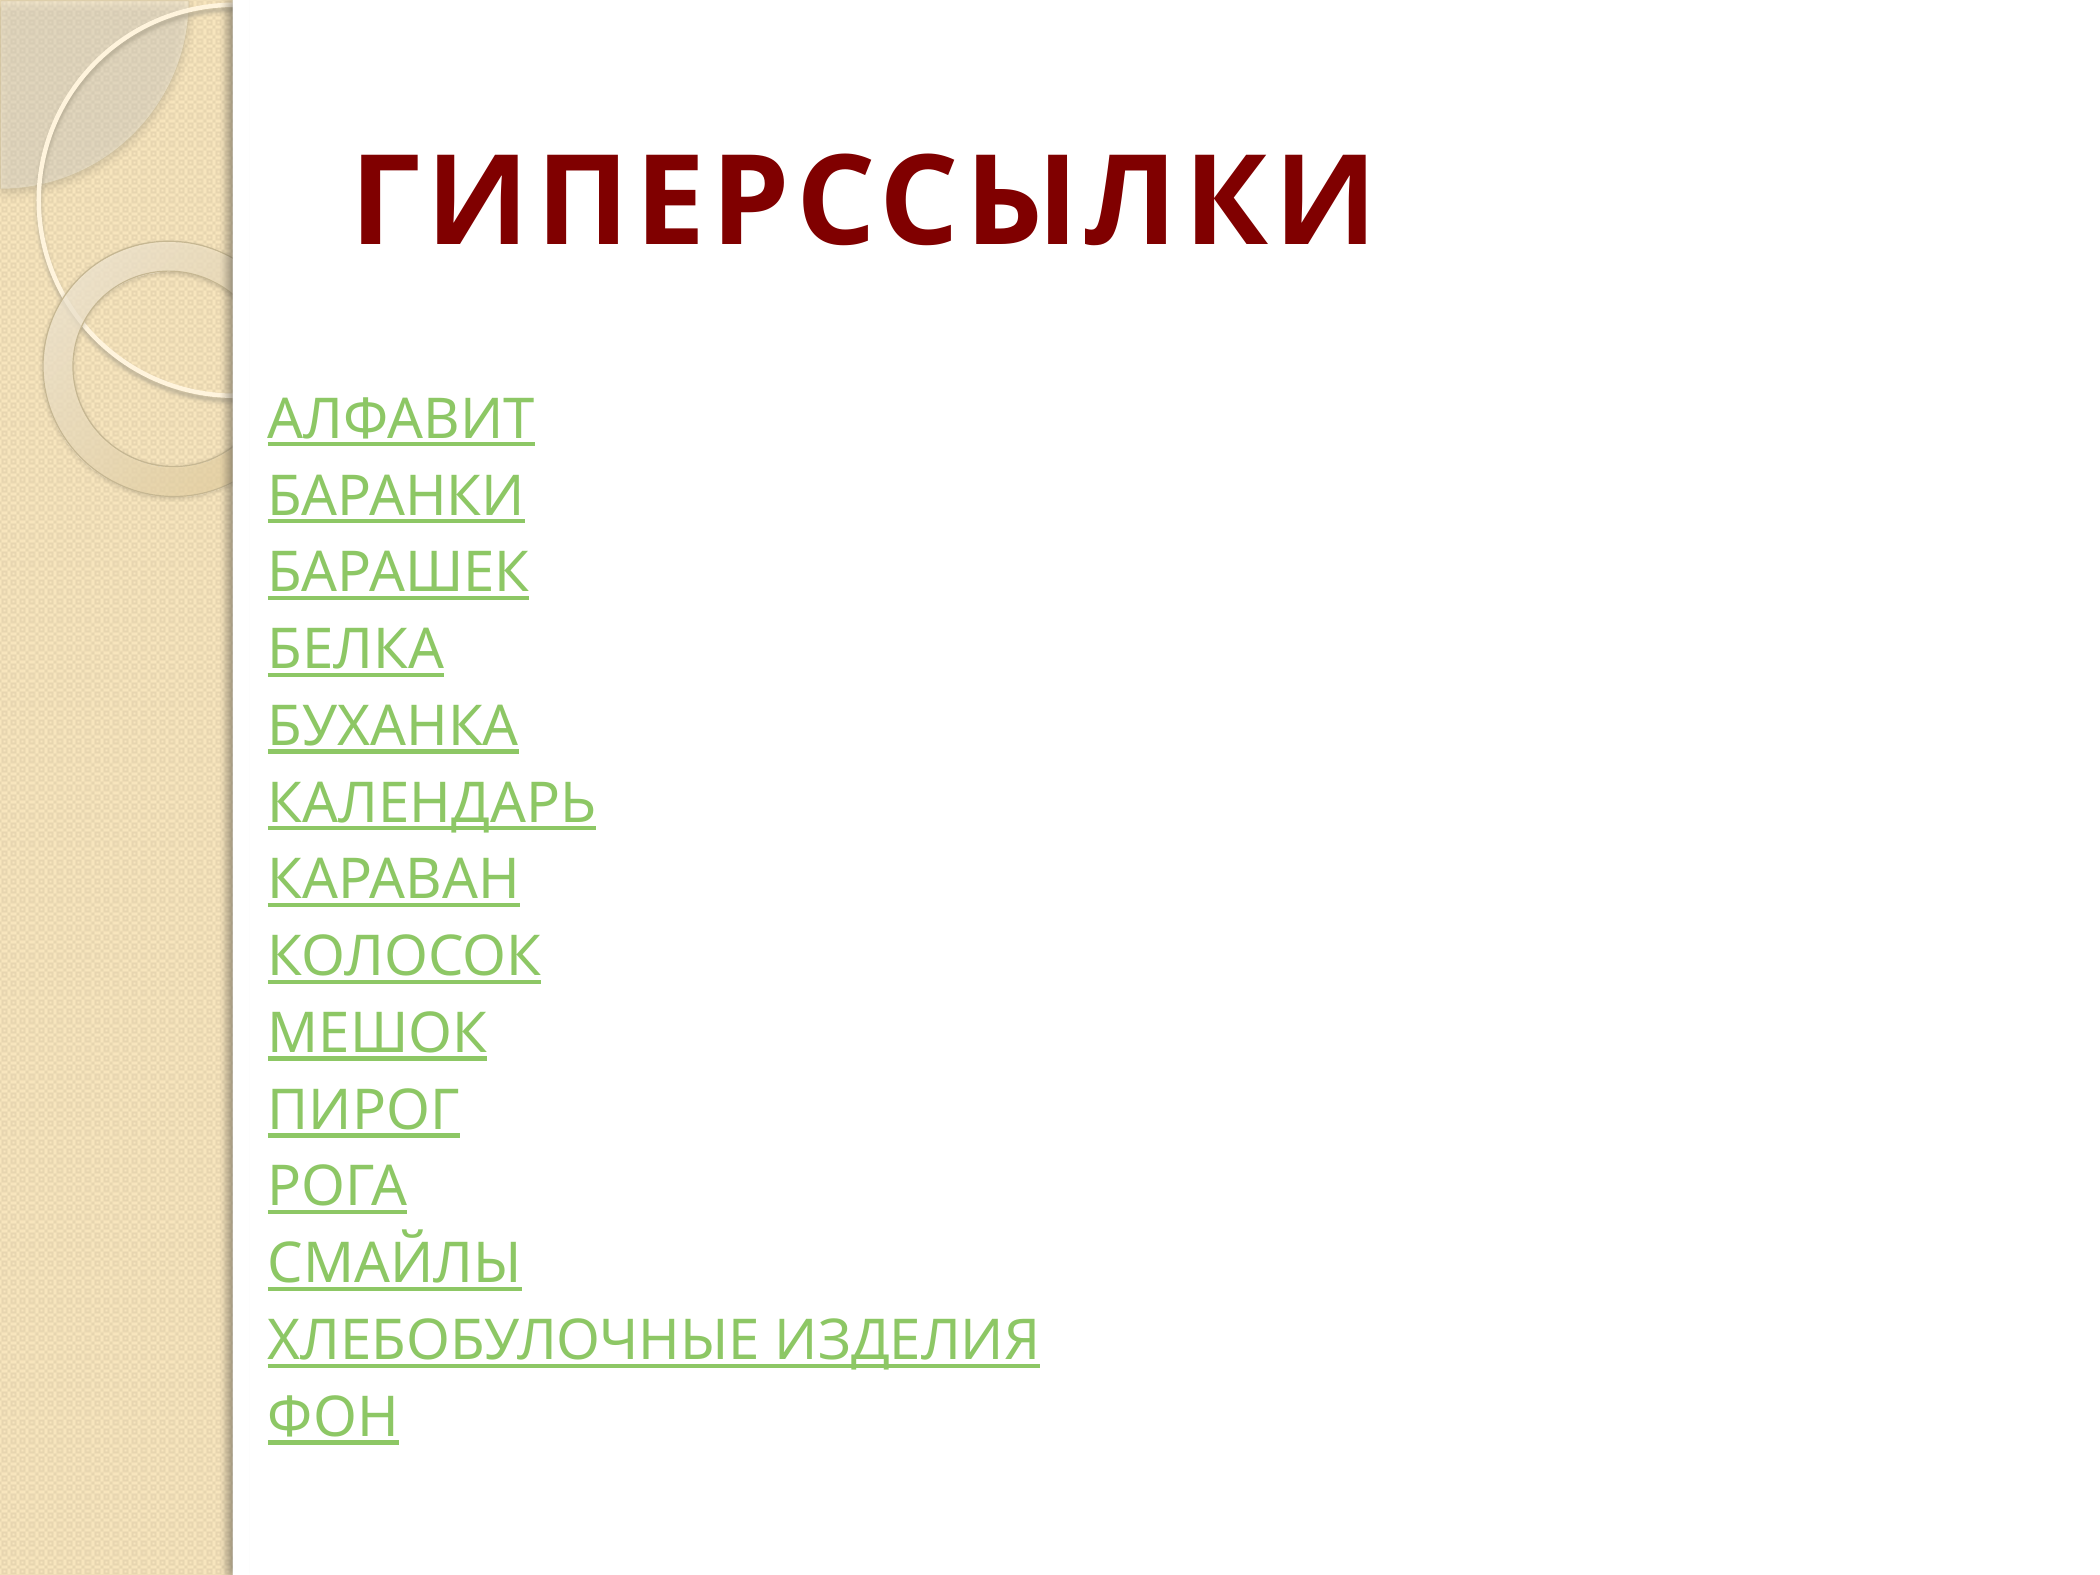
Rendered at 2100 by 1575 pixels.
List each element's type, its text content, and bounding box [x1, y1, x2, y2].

text_box АЛФАВИТ БАРАНКИ БАРАШЕК БЕЛКА БУХАНКА КАЛЕНДАРЬ КАРАВАН КОЛОСОК МЕШОК ПИРОГ РОГА СМАЙЛЫ ХЛЕБОБУЛОЧНЫЕ ИЗДЕЛИЯ ФОН [253, 306, 2100, 1575]
title ГИПЕРССЫЛКИ [329, 63, 2052, 306]
